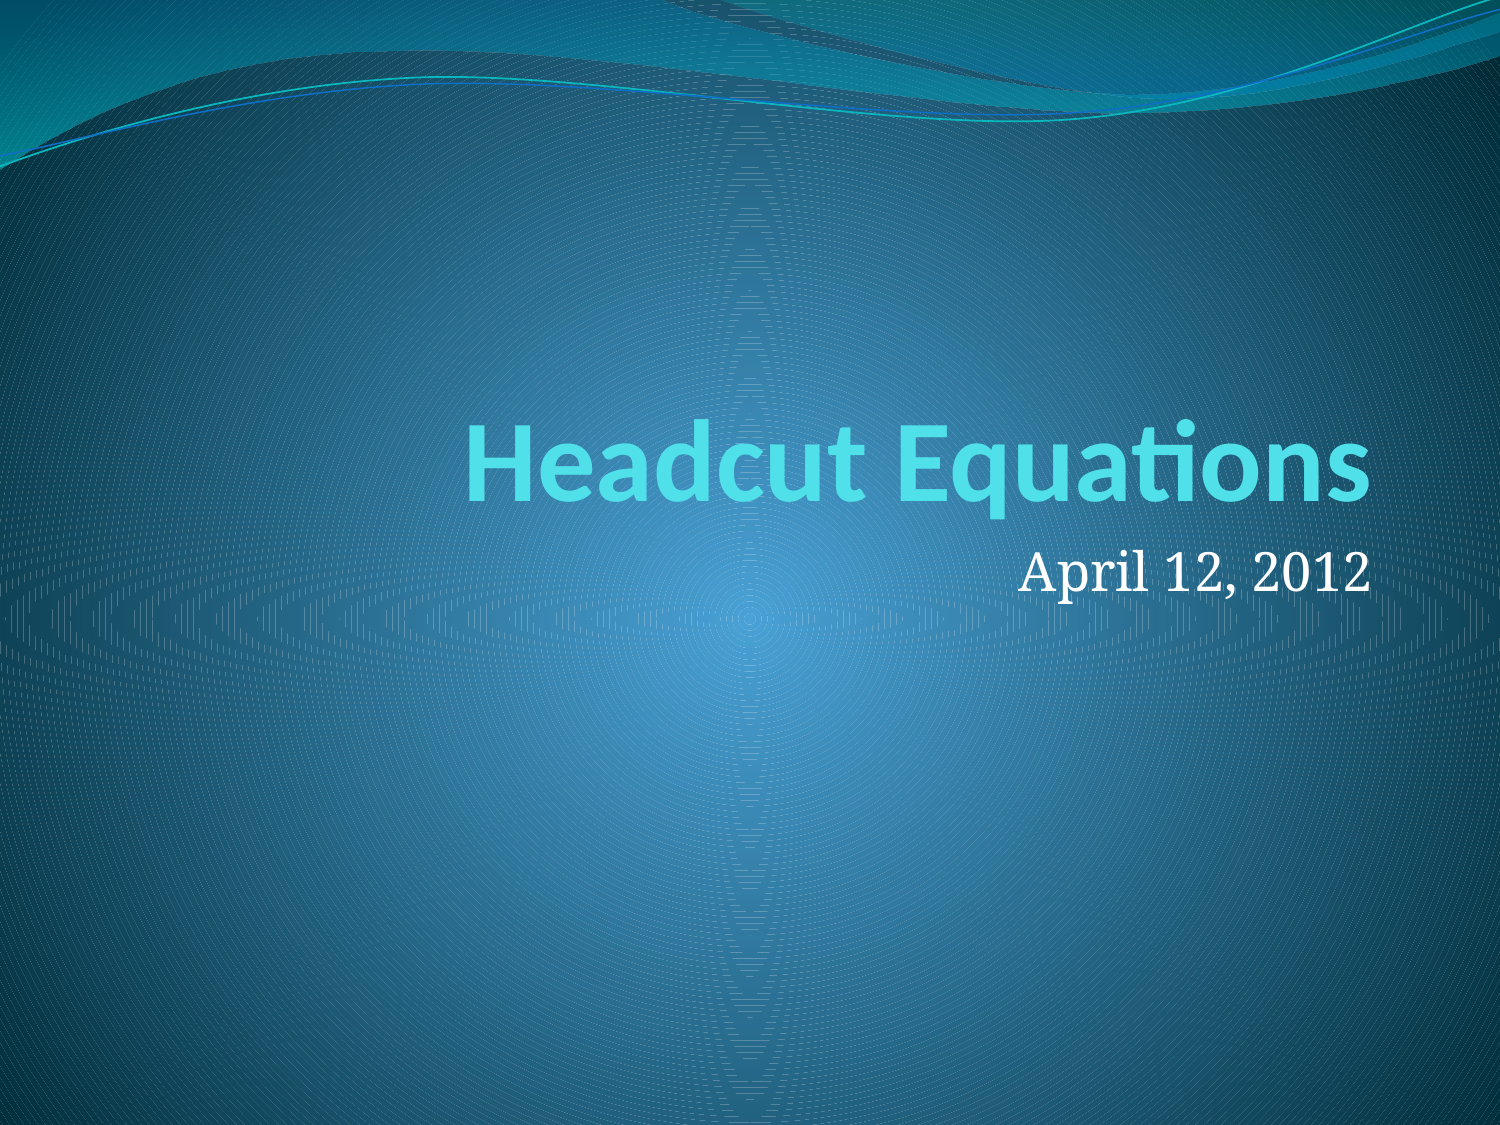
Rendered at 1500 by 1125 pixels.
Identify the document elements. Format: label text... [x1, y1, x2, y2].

subtitle April 12, 2012 [87, 529, 1377, 818]
title Headcut Equations [87, 224, 1376, 526]
